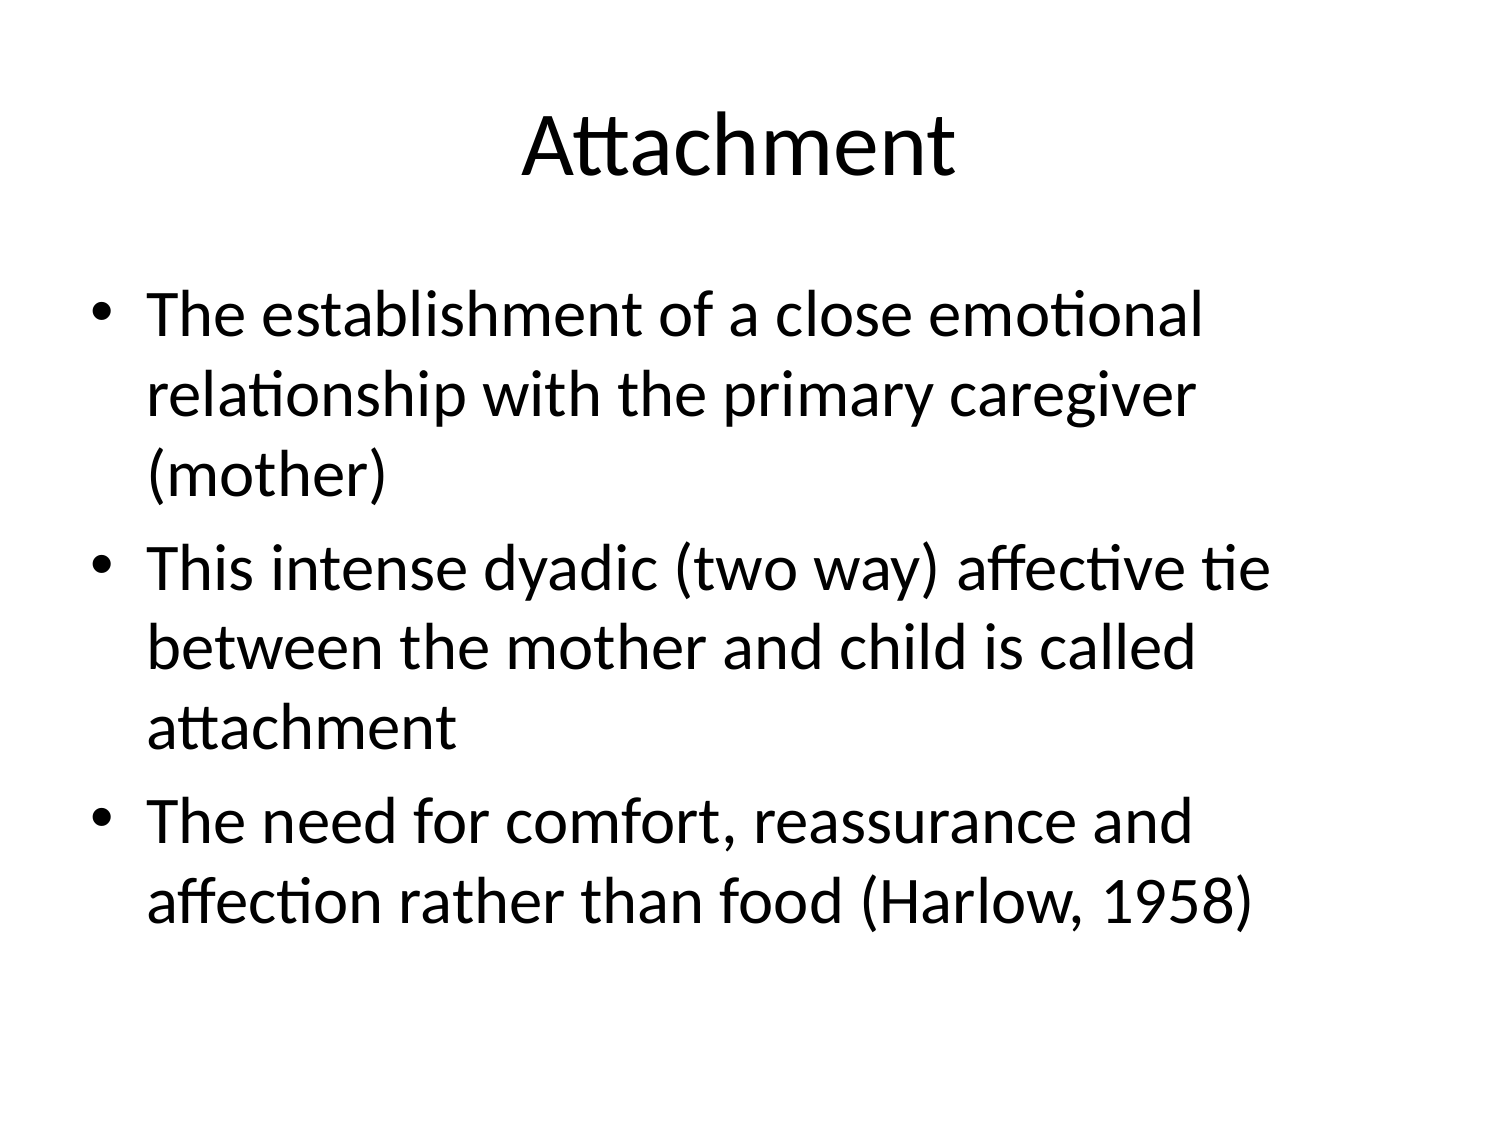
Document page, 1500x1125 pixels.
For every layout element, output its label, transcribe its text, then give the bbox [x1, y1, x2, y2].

title Attachment [75, 45, 1425, 233]
list The establishment of a close emotional relationship with the primary caregiver (mother) This intense dyadic (two way) affective tie between the mother and child is called attachment The need for comfort, reassurance and affection rather than food (Harlow, 1958) [75, 262, 1425, 1005]
